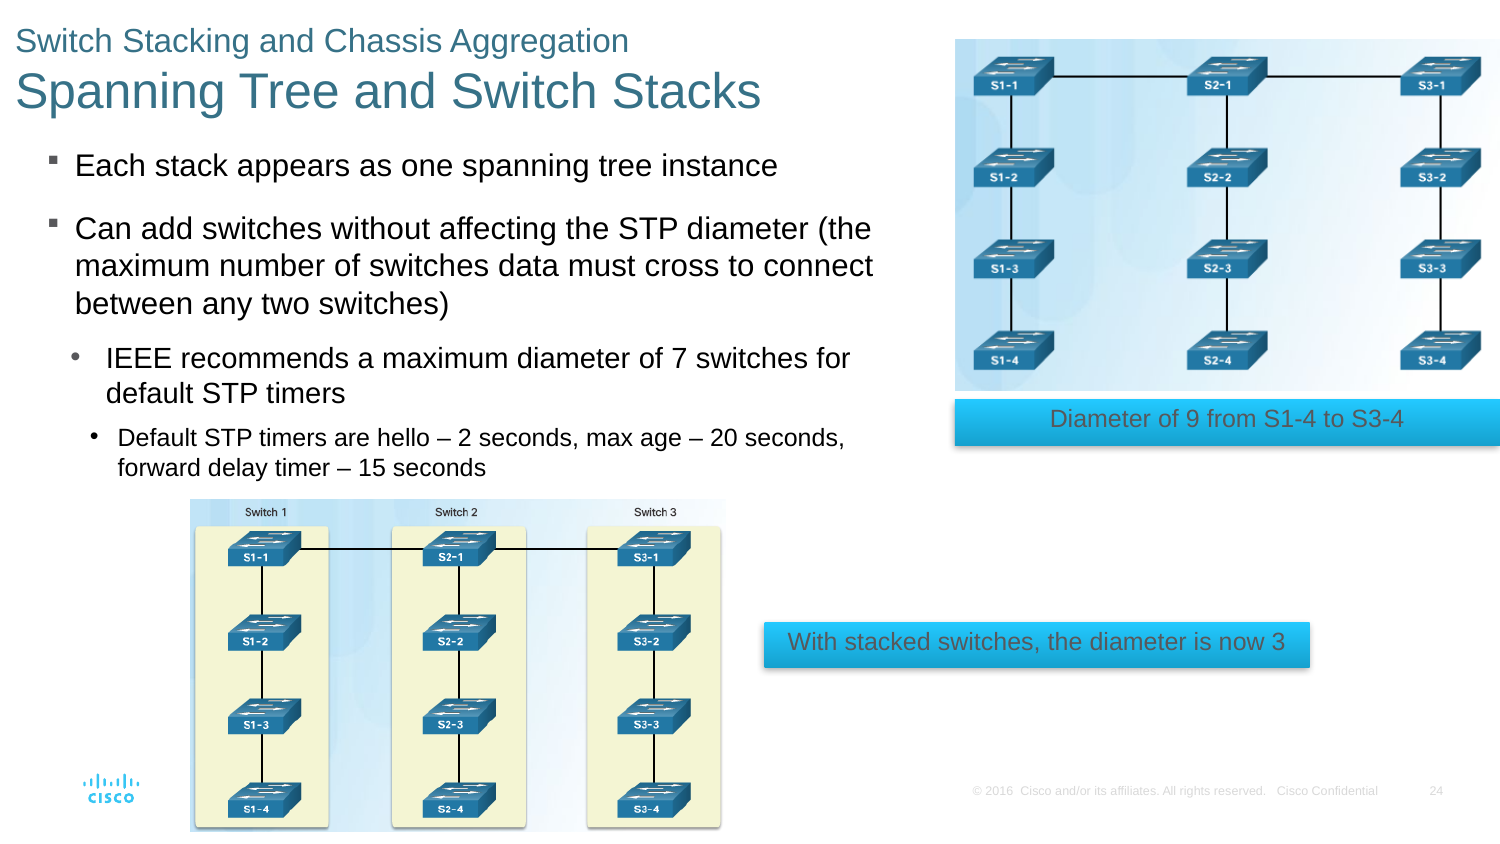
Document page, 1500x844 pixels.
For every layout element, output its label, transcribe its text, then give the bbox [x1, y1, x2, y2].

picture [189, 499, 727, 832]
list Each stack appears as one spanning tree instance Can add switches without affecting the STP diameter (the maximum number of switches data must cross to connect between any two switches) IEEE recommends a maximum diameter of 7 switches for default STP timers Default STP timers are hello – 2 seconds, max age – 20 seconds, forward delay timer – 15 seconds [31, 138, 968, 820]
title Switch Stacking and Chassis Aggregation Spanning Tree and Switch Stacks [0, 6, 1500, 131]
text_box With stacked switches, the diameter is now 3 [764, 622, 1310, 668]
picture [954, 39, 1500, 391]
text_box Diameter of 9 from S1-4 to S3-4 [954, 399, 1500, 446]
